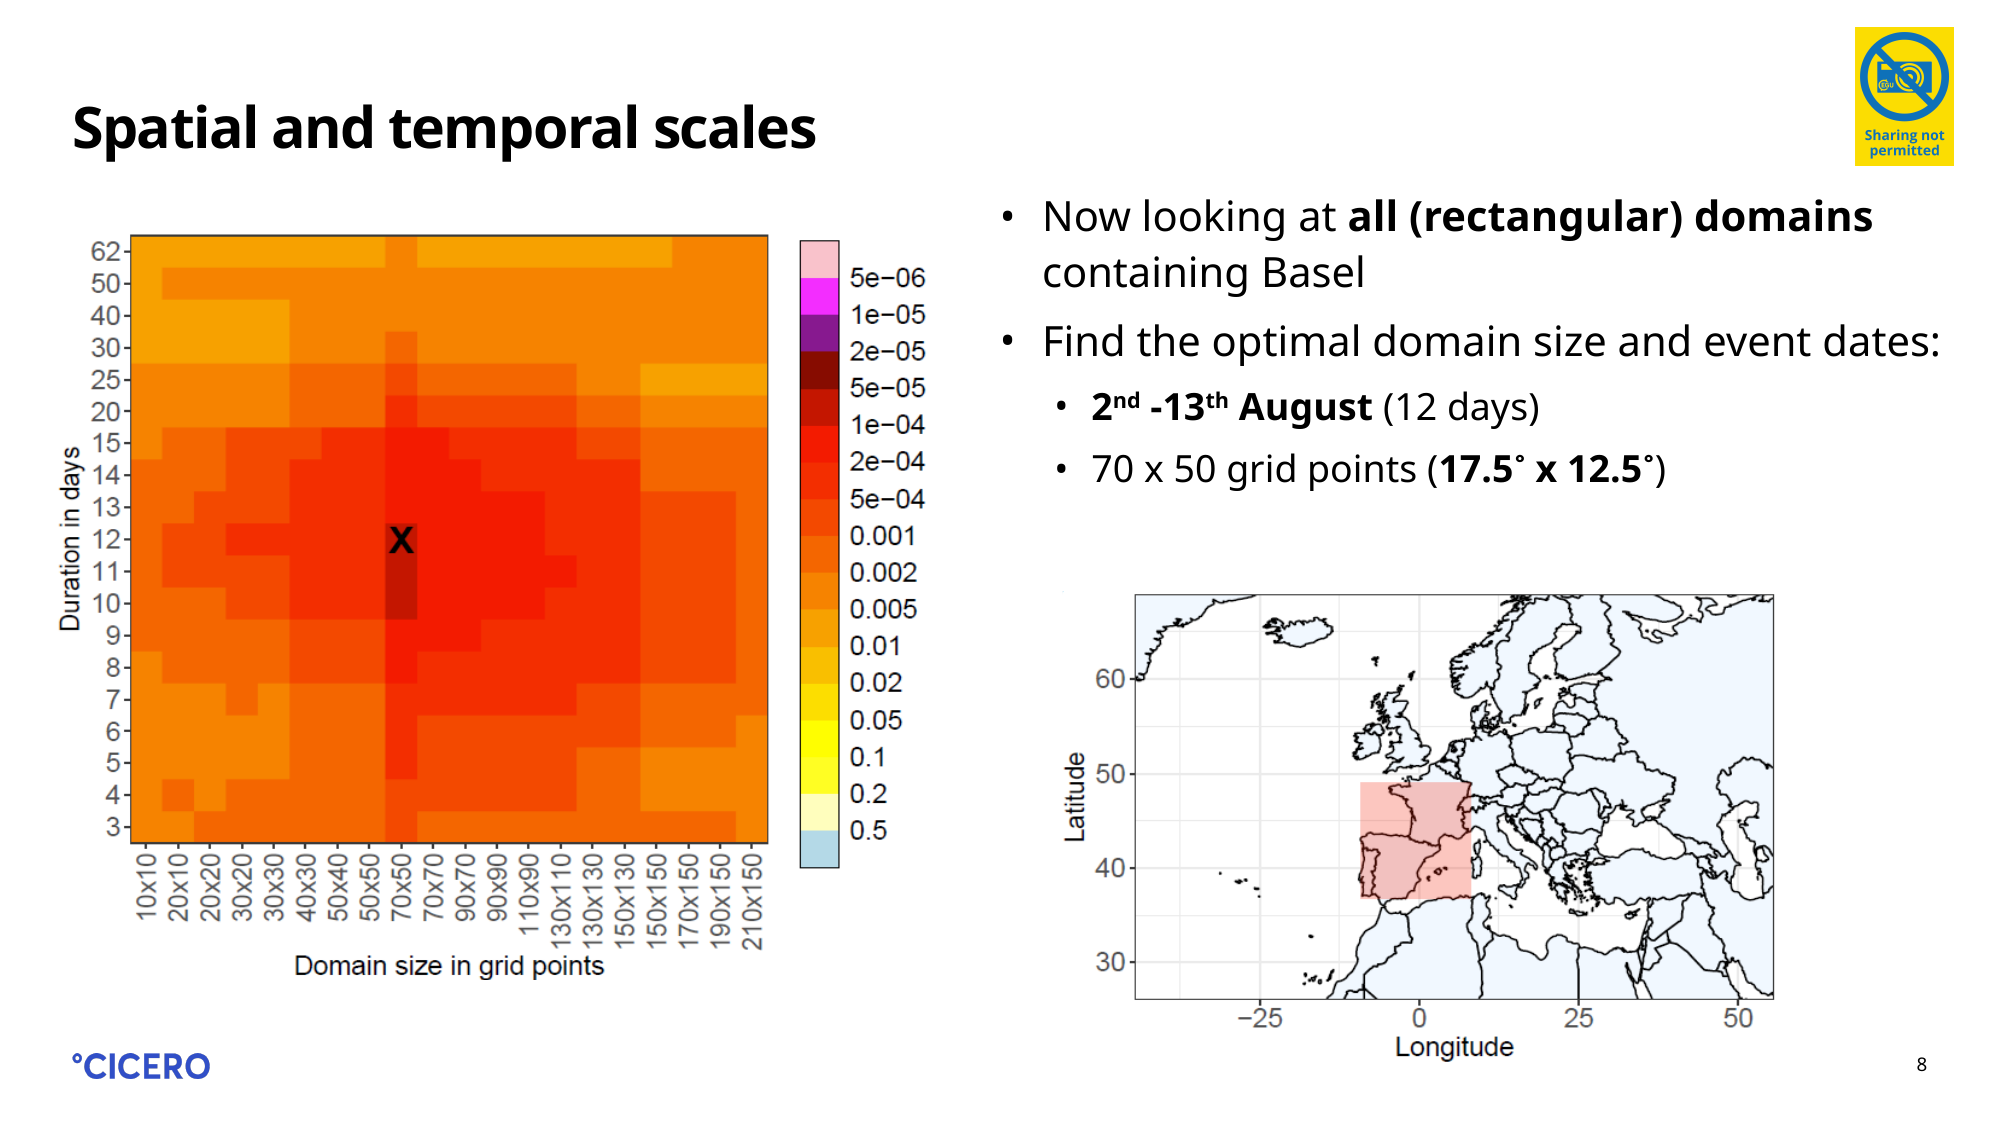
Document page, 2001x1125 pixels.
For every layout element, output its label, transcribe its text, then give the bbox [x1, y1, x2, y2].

picture [72, 1053, 210, 1079]
picture [45, 229, 947, 980]
list Now looking at all (rectangular) domains containing Basel Find the optimal domain size and event dates: 2nd -13th August (12 days) 70 x 50 grid points (17.5˚ x 12.5˚) [999, 184, 1955, 568]
picture [1855, 27, 1954, 166]
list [1062, 591, 1806, 1090]
slide_number 8 [1862, 1035, 1928, 1096]
title Spatial and temporal scales [72, 84, 947, 229]
